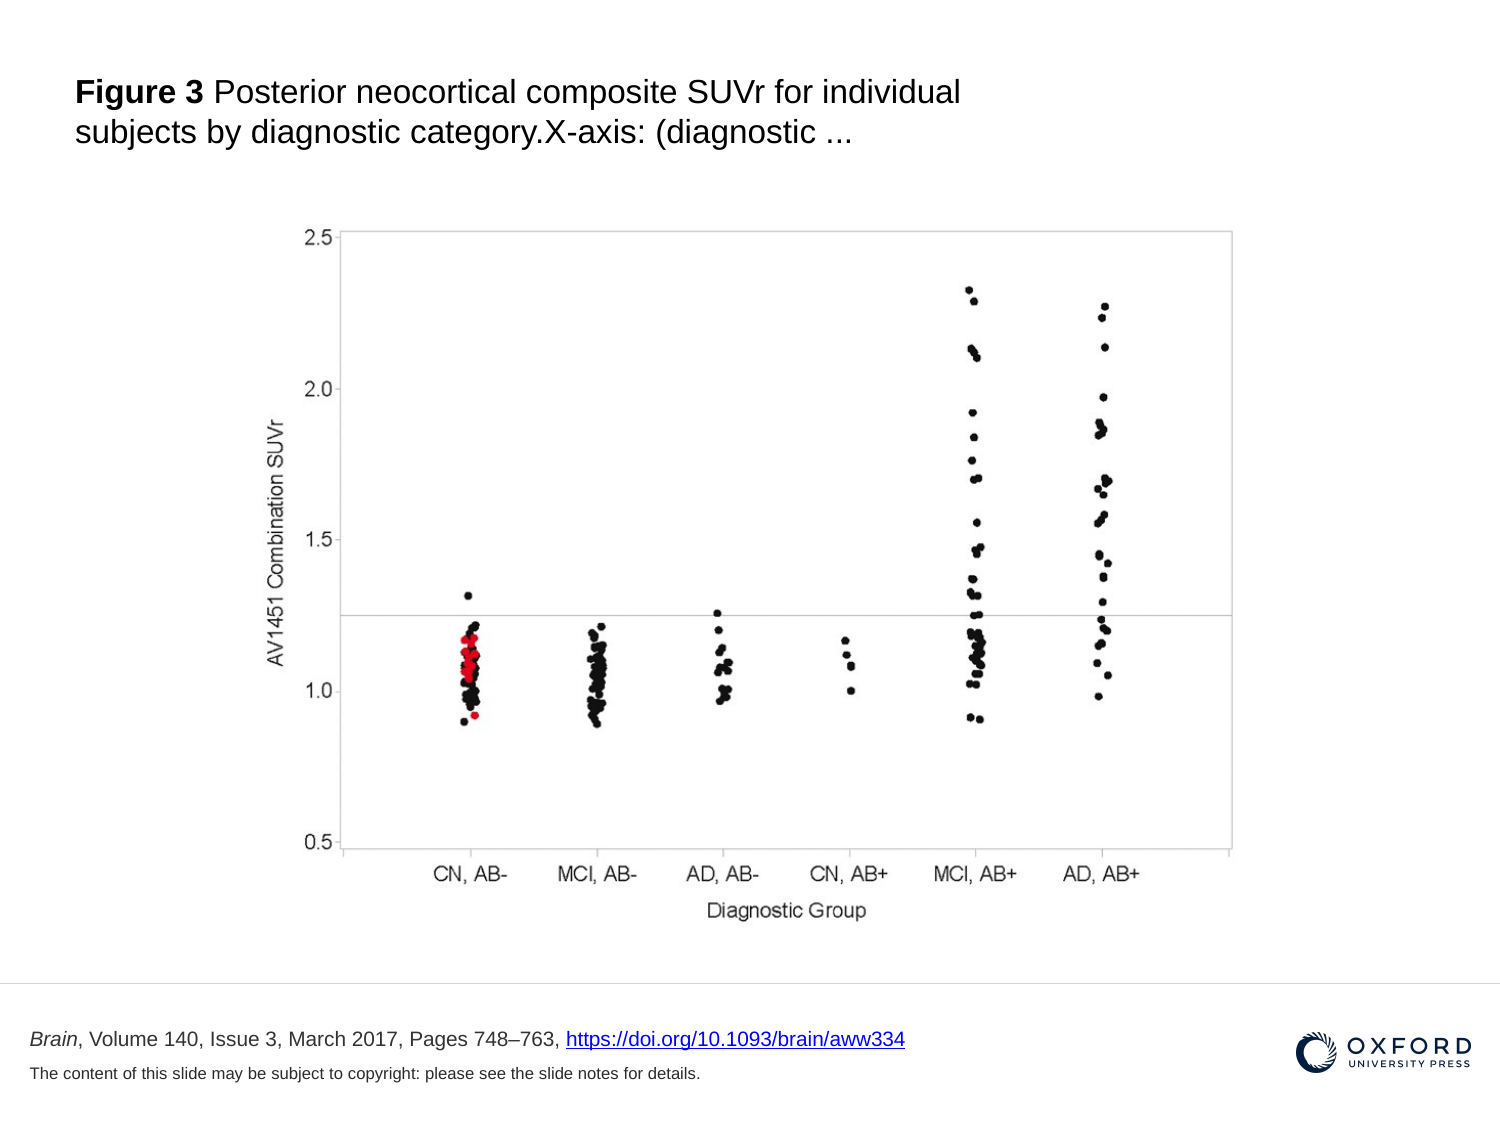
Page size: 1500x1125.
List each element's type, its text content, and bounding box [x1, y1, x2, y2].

picture [262, 224, 1238, 928]
footer Brain, Volume 140, Issue 3, March 2017, Pages 748–763, https://doi.org/10.1093/brain/aww334 The content of this slide may be subject to copyright: please see the slide notes for details. [0, 983, 1260, 1125]
picture [1296, 1032, 1471, 1073]
title Figure 3 Posterior neocortical composite SUVr for individual subjects by diagnostic category.X-axis: (diagnostic ... [75, 69, 1078, 171]
